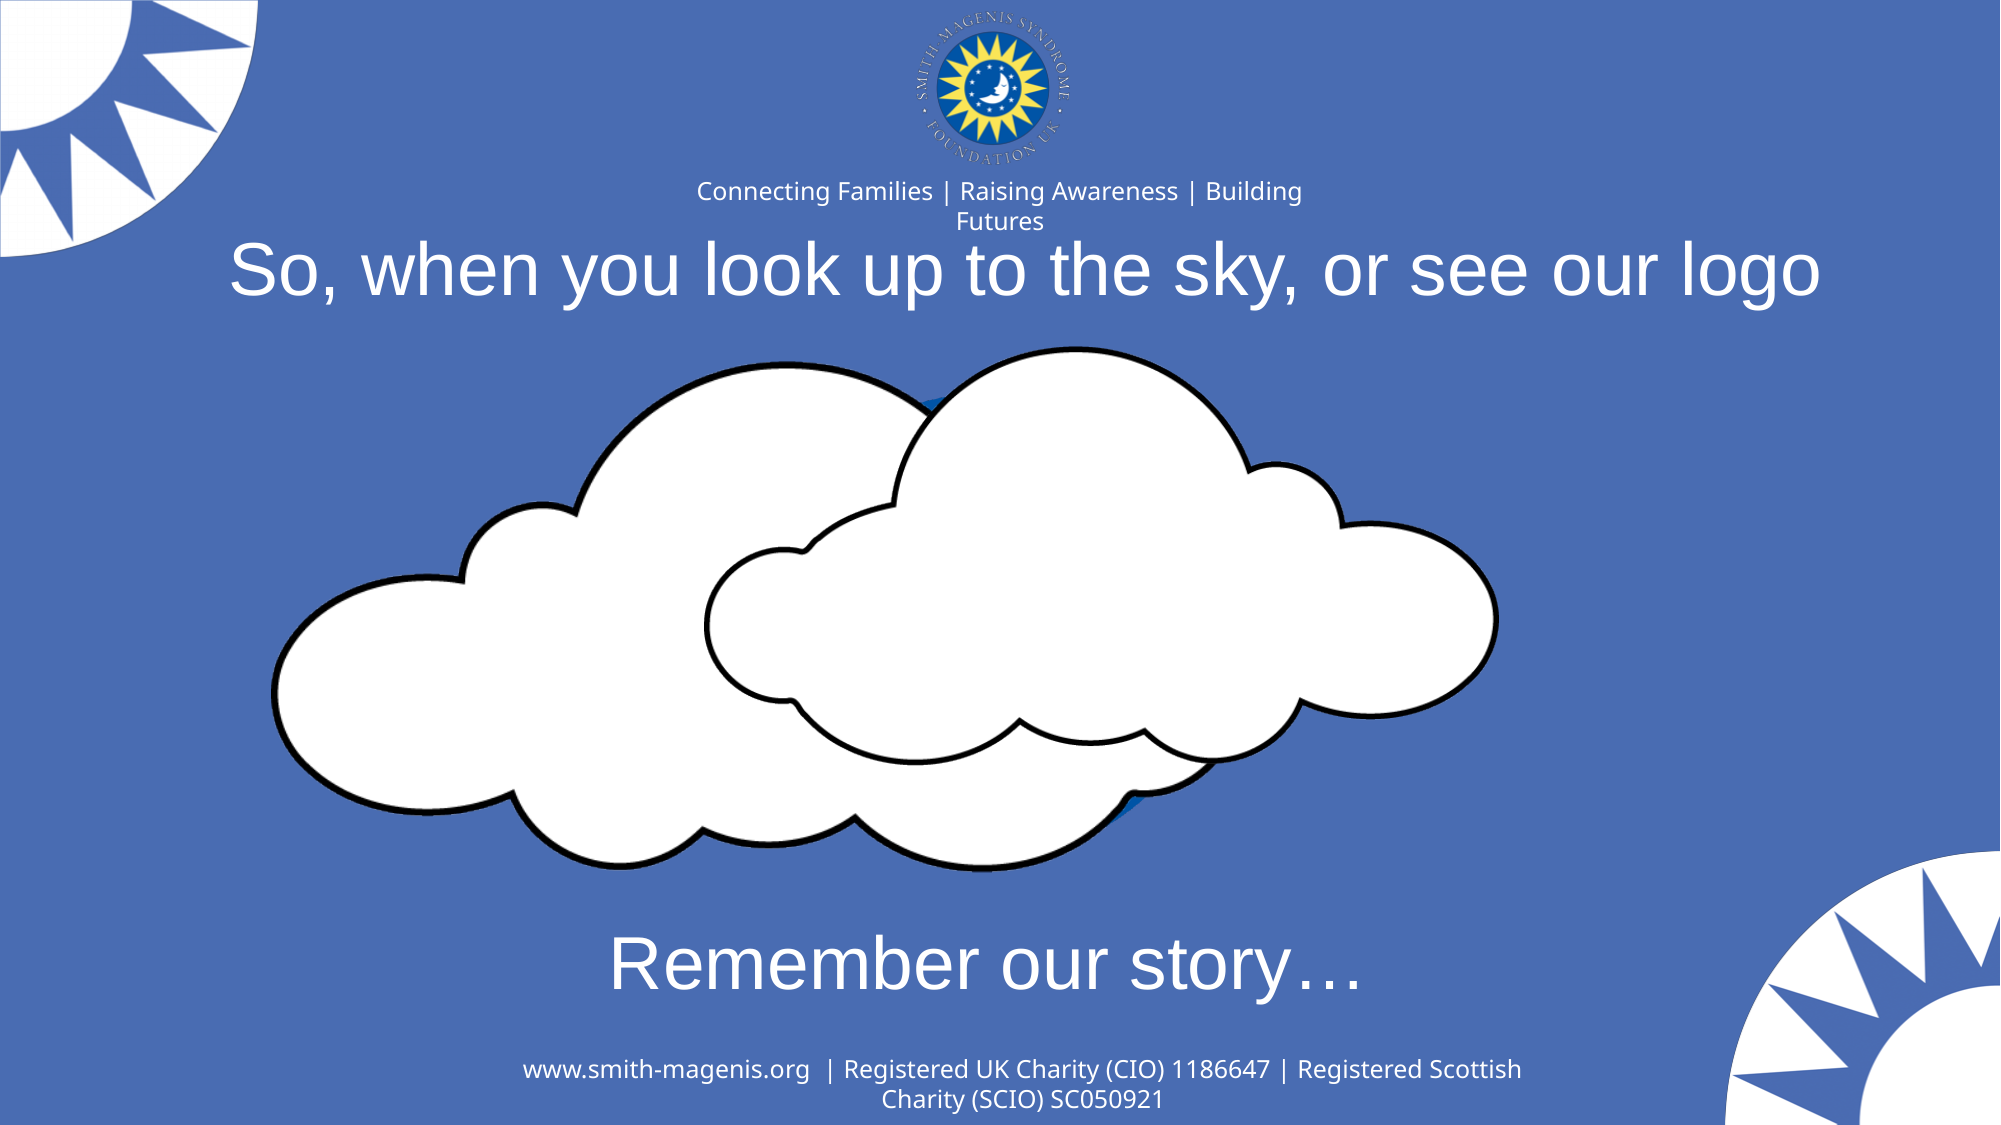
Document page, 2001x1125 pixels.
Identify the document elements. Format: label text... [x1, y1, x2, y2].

text_box Remember our story… [124, 886, 1853, 1044]
picture [1725, 851, 2000, 1125]
picture [916, 11, 1070, 165]
title So, when you look up to the sky, or see our logo [162, 192, 1890, 350]
picture [1, 1, 258, 257]
picture [271, 346, 1499, 873]
